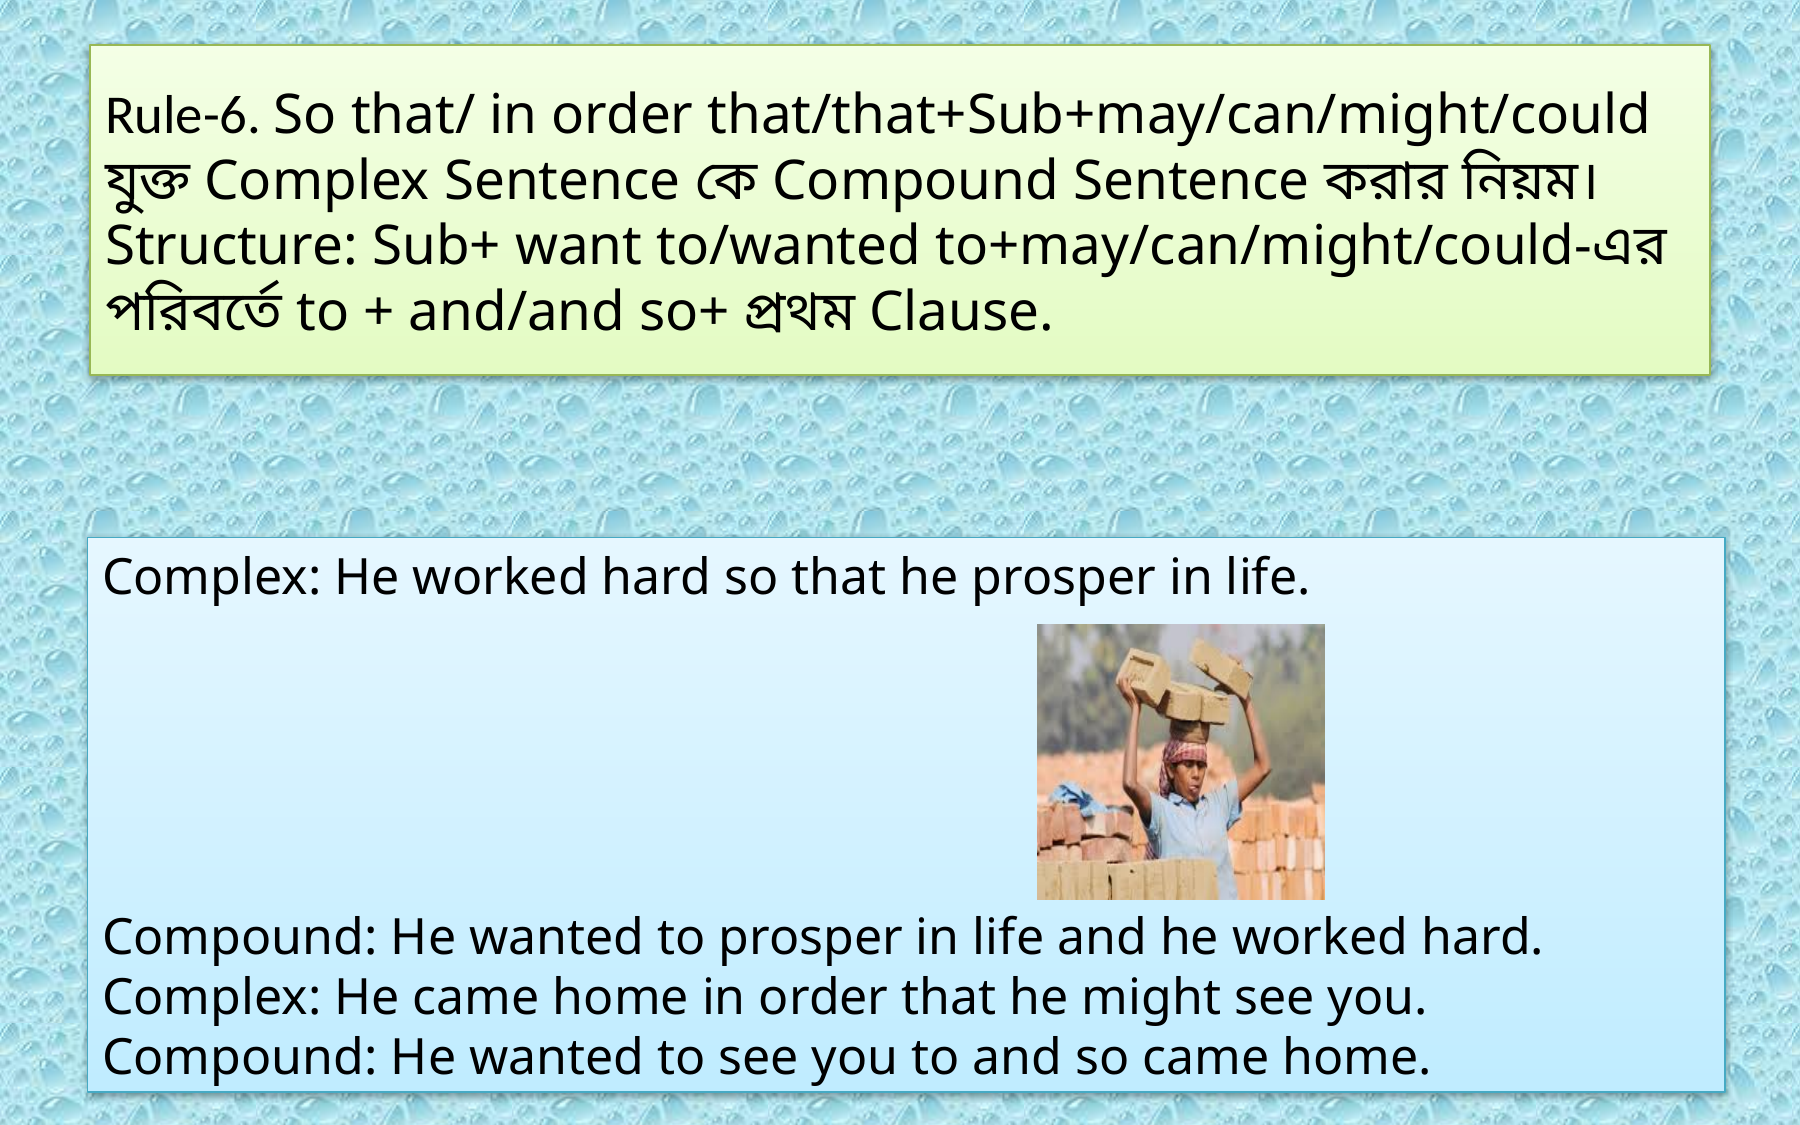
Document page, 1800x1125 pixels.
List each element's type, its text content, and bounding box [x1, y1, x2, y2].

picture [0, 0, 1800, 1125]
text_box Complex: He worked hard so that he prosper in life. Compound: He wanted to prosper in life and he worked hard. Complex: He came home in order that he might see you. Compound: He wanted to see you to and so came home. [87, 537, 1726, 1093]
title Rule-6. So that/ in order that/that+Sub+may/can/might/could যুক্ত Complex Sentence কে Compound Sentence করার নিয়ম। Structure: Sub+ want to/wanted to+may/can/might/could-এর পরিবর্তে to + and/and so+ প্রথম Clause. [89, 44, 1711, 376]
